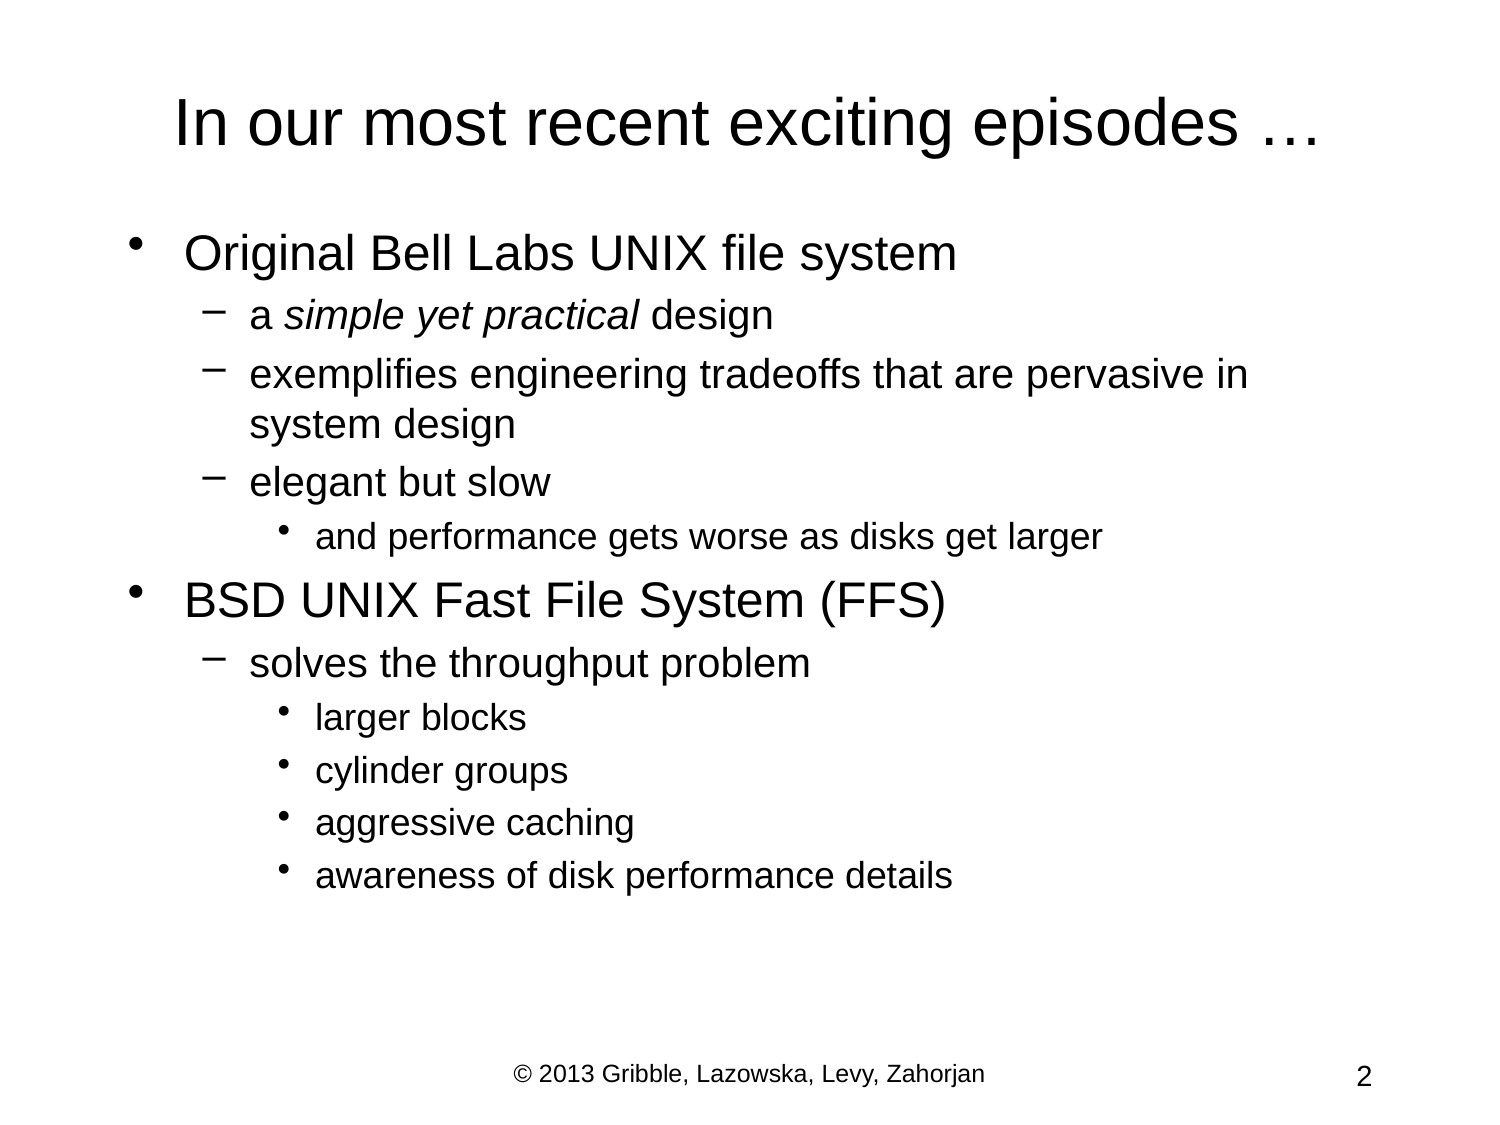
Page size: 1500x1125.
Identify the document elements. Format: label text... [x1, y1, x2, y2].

slide_number 2 [1074, 1050, 1388, 1100]
footer © 2013 Gribble, Lazowska, Levy, Zahorjan [474, 1050, 1025, 1100]
title In our most recent exciting episodes … [112, 62, 1388, 175]
list Original Bell Labs UNIX file system a simple yet practical design exemplifies engineering tradeoffs that are pervasive in system design elegant but slow and performance gets worse as disks get larger BSD UNIX Fast File System (FFS) solves the throughput problem larger blocks cylinder groups aggressive caching awareness of disk performance details [112, 212, 1375, 1025]
